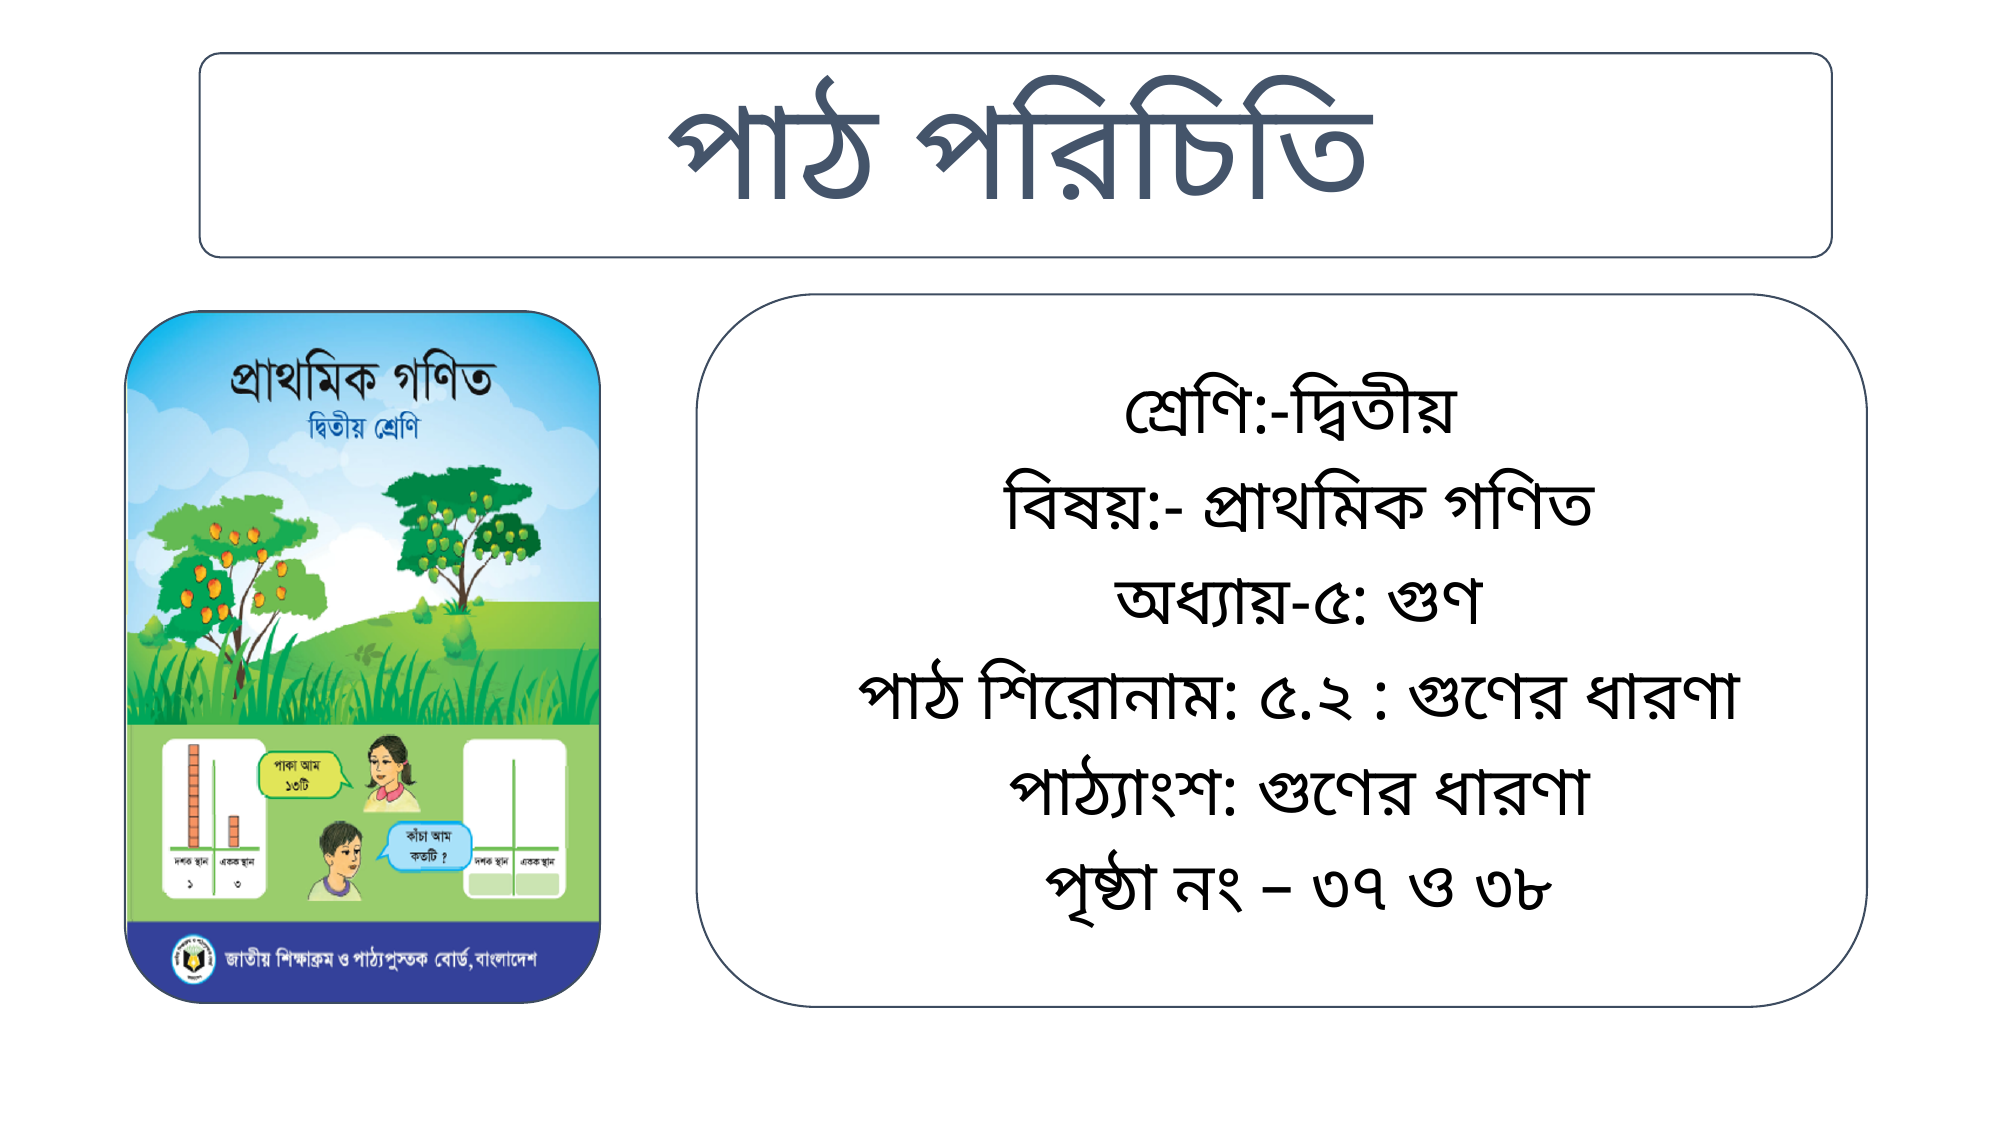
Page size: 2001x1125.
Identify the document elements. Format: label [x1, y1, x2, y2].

text_box [61, 52, 1970, 1007]
